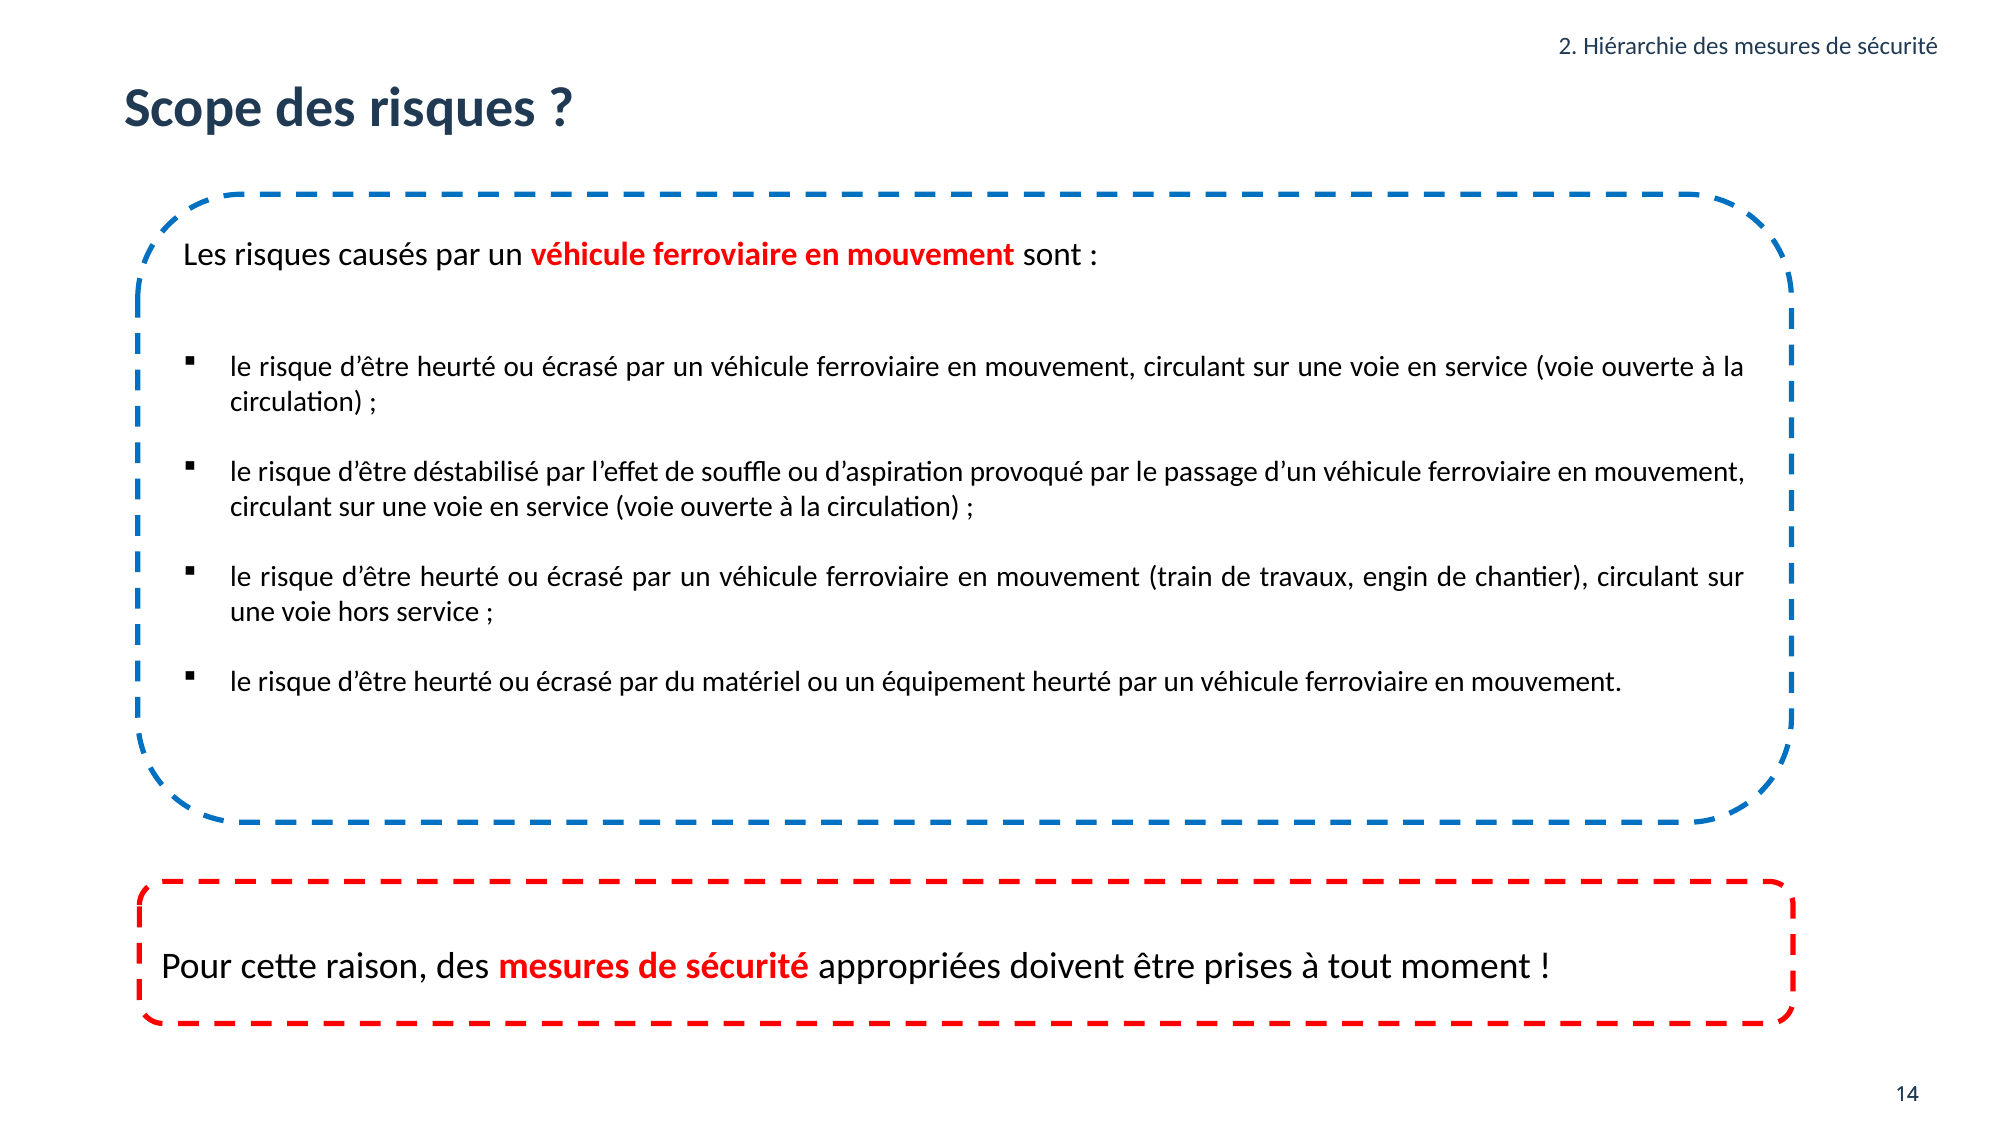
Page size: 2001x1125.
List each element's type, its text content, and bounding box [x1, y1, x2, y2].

text_box Scope des risques ? [109, 70, 1891, 149]
list 2. Hiérarchie des mesures de sécurité [1380, 25, 1954, 85]
text_box Pour cette raison, des mesures de sécurité appropriées doivent être prises à tout moment ! [139, 881, 1794, 1024]
text_box 14 [1880, 1065, 1974, 1125]
text_box Les risques causés par un véhicule ferroviaire en mouvement sont : le risque d’être heurté ou écrasé par un véhicule ferroviaire en mouvement, circulant sur une voie en service (voie ouverte à la circulation) ; le risque d’être déstabilisé par l’effet de souffle ou d’aspiration provoqué par le passage d’un véhicule ferroviaire en mouvement, circulant sur une voie en service (voie ouverte à la circulation) ; le risque d’être heurté ou écrasé par un véhicule ferroviaire en mouvement (train de travaux, engin de chantier), circulant sur une voie hors service ; le risque d’être heurté ou écrasé par du matériel ou un équipement heurté par un véhicule ferroviaire en mouvement. [137, 194, 1792, 823]
